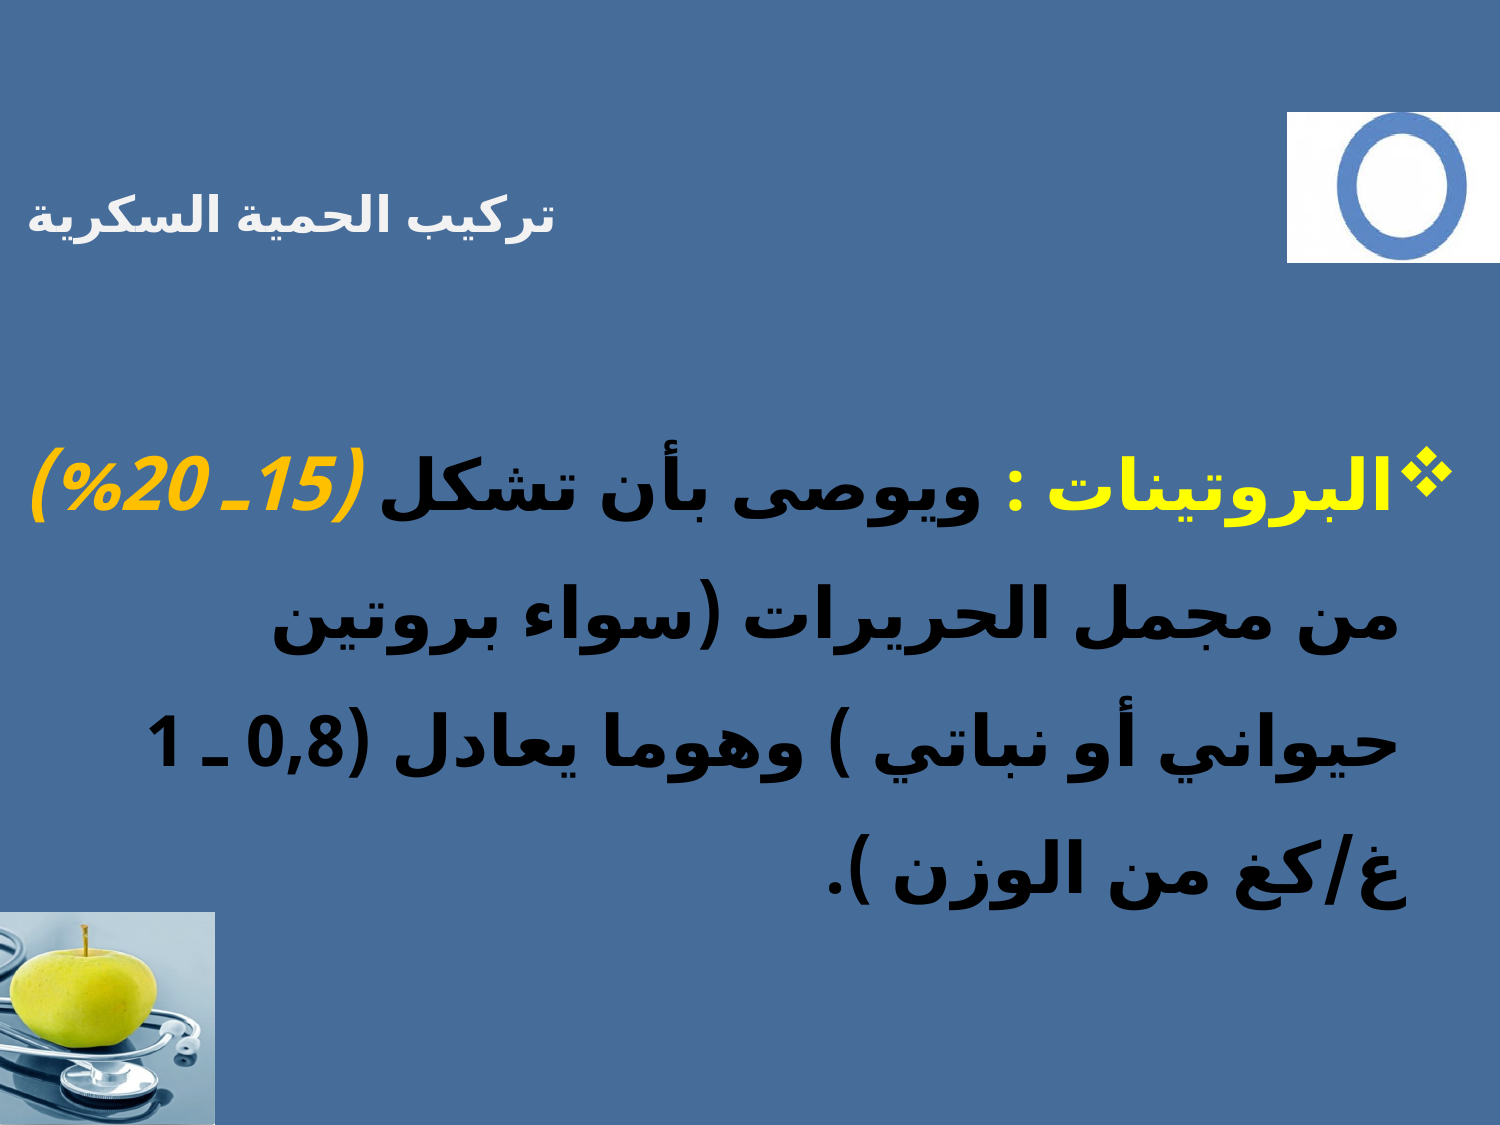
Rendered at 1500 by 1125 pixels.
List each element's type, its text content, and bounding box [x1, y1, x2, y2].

list تركيب الحمية السكرية البروتينات : ويوصى بأن تشكل (15ـ 20%) من مجمل الحريرات (سواء بروتين حيواني أو نباتي ) وهوما يعادل (0,8 ـ 1 غ/كغ من الوزن ). [0, 174, 1475, 1088]
picture [1287, 112, 1500, 263]
picture [0, 912, 215, 1125]
